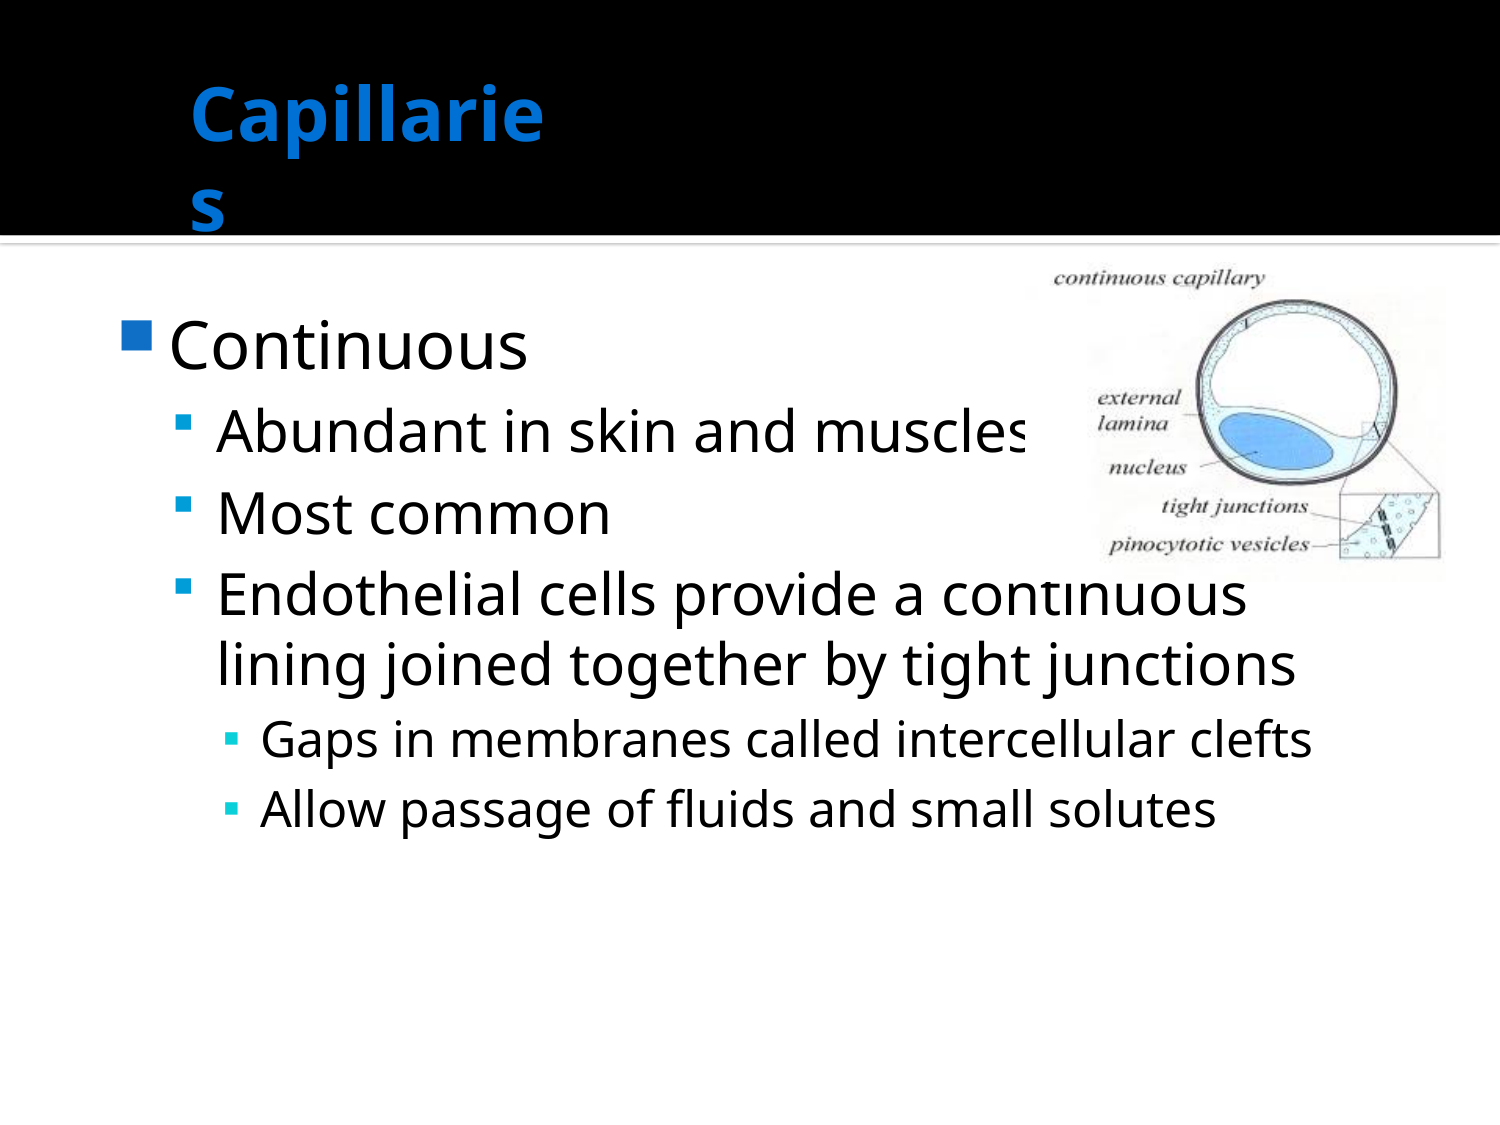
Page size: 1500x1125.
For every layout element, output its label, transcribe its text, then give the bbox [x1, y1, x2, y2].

title Capillaries [174, 62, 575, 250]
picture [1024, 262, 1446, 582]
list Continuous Abundant in skin and muscles Most common Endothelial cells provide a continuous lining joined together by tight junctions Gaps in membranes called intercellular clefts Allow passage of fluids and small solutes [87, 287, 1415, 1038]
